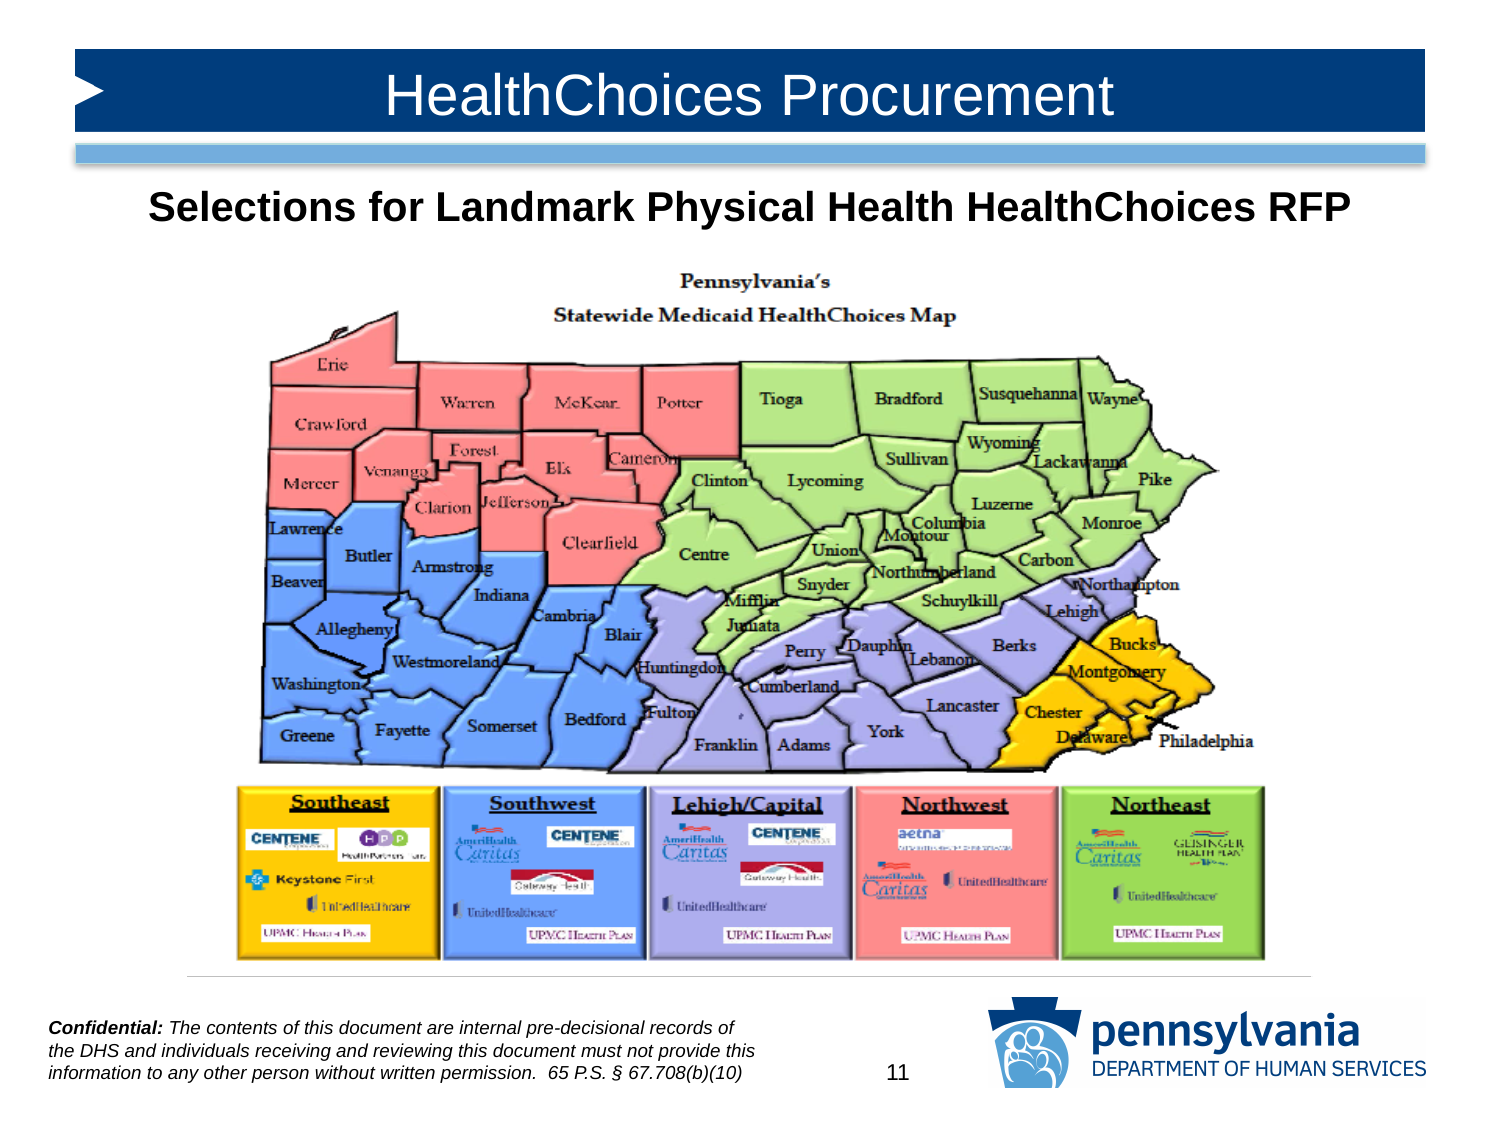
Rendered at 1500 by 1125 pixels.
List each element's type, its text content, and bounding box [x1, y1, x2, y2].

slide_number 11 [575, 1050, 925, 1091]
text_box HealthChoices Procurement [37, 49, 1463, 144]
picture [988, 997, 1426, 1088]
text_box Selections for Landmark Physical Health HealthChoices RFP [74, 172, 1425, 238]
picture [187, 240, 1313, 977]
